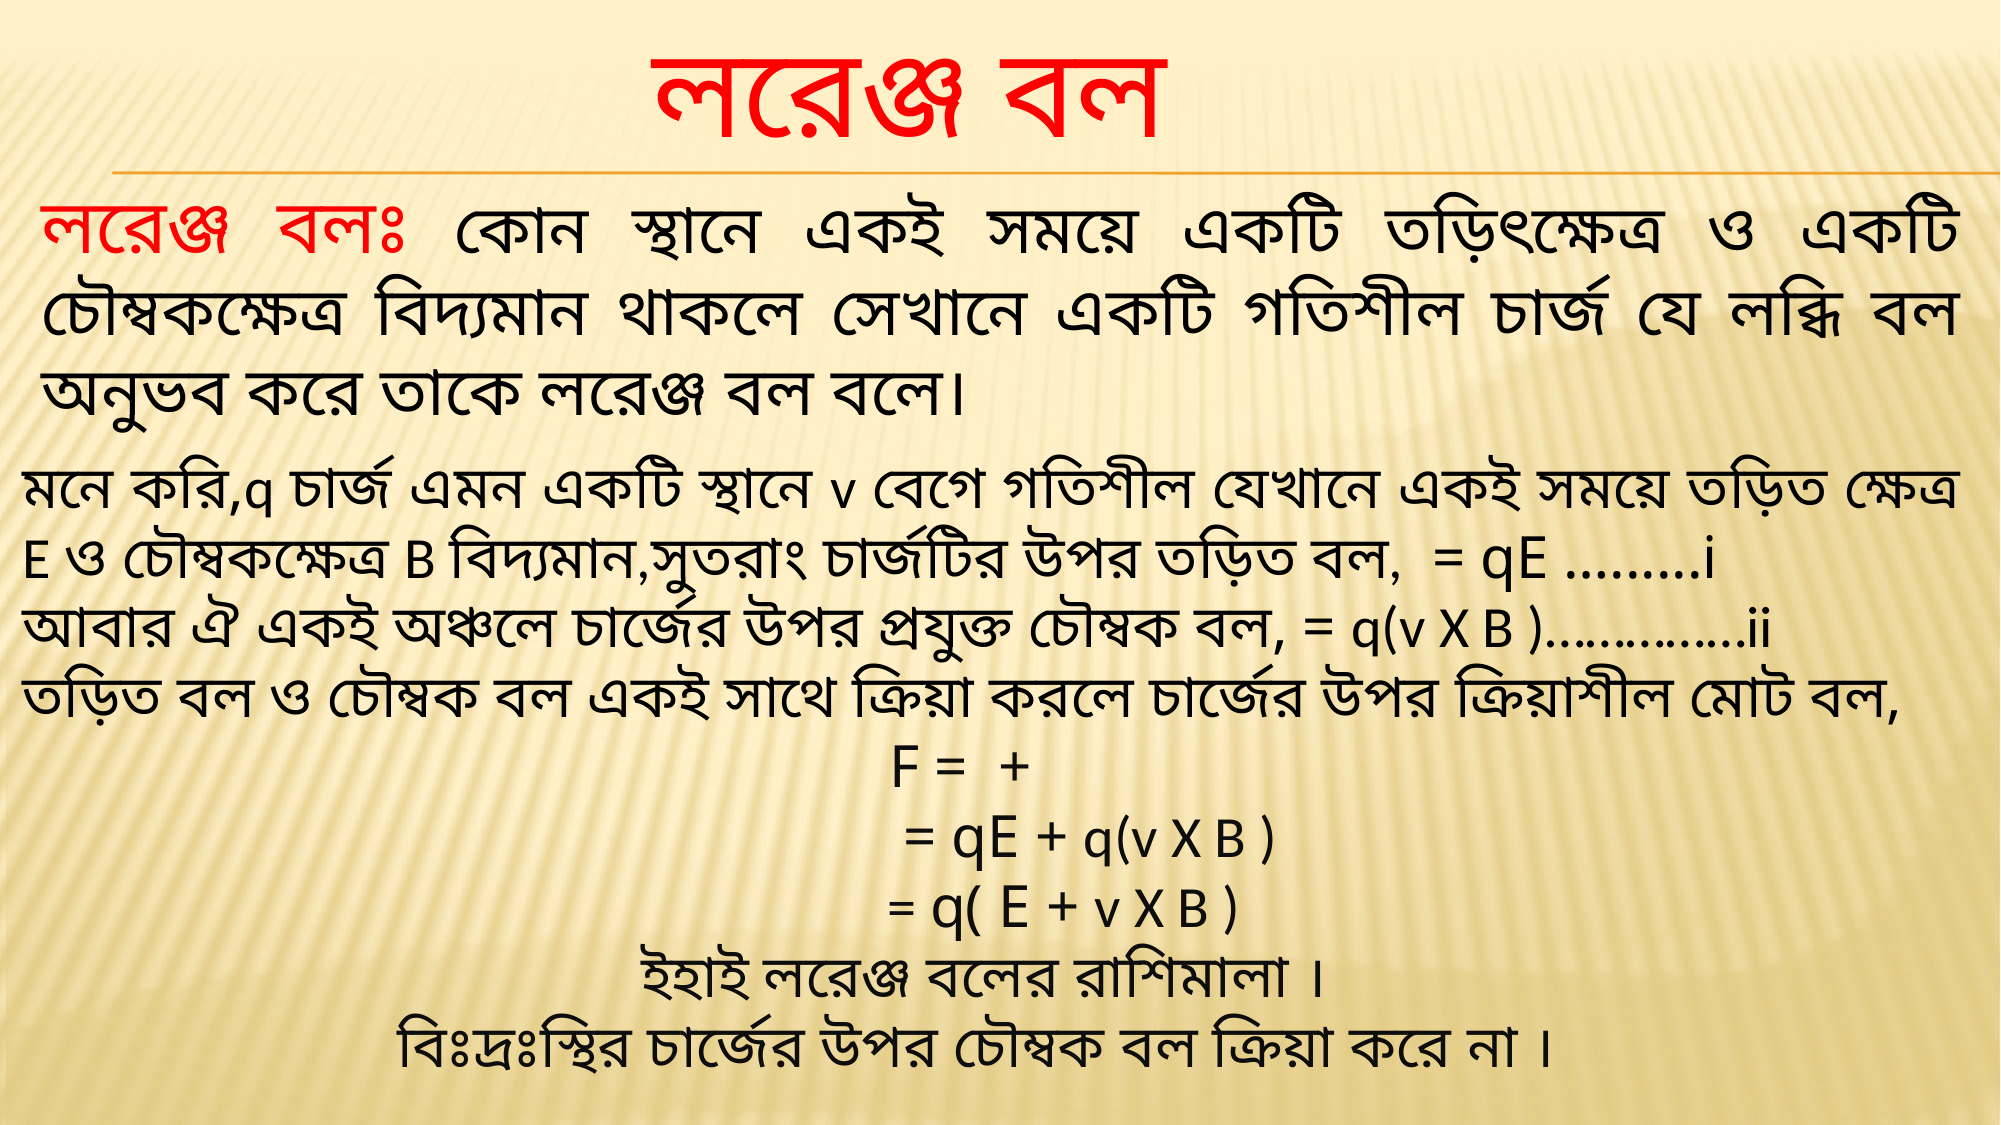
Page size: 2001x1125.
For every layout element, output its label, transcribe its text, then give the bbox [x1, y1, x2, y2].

text_box লরেঞ্জ বল [580, 5, 1272, 170]
title লরেঞ্জ বলঃ কোন স্থানে একই সময়ে একটি তড়িৎক্ষেত্র ও একটি চৌম্বকক্ষেত্র বিদ্যমান থাকলে সেখানে একটি গতিশীল চার্জ যে লব্ধি বল অনুভব করে তাকে লরেঞ্জ বল বলে। [26, 172, 1975, 435]
